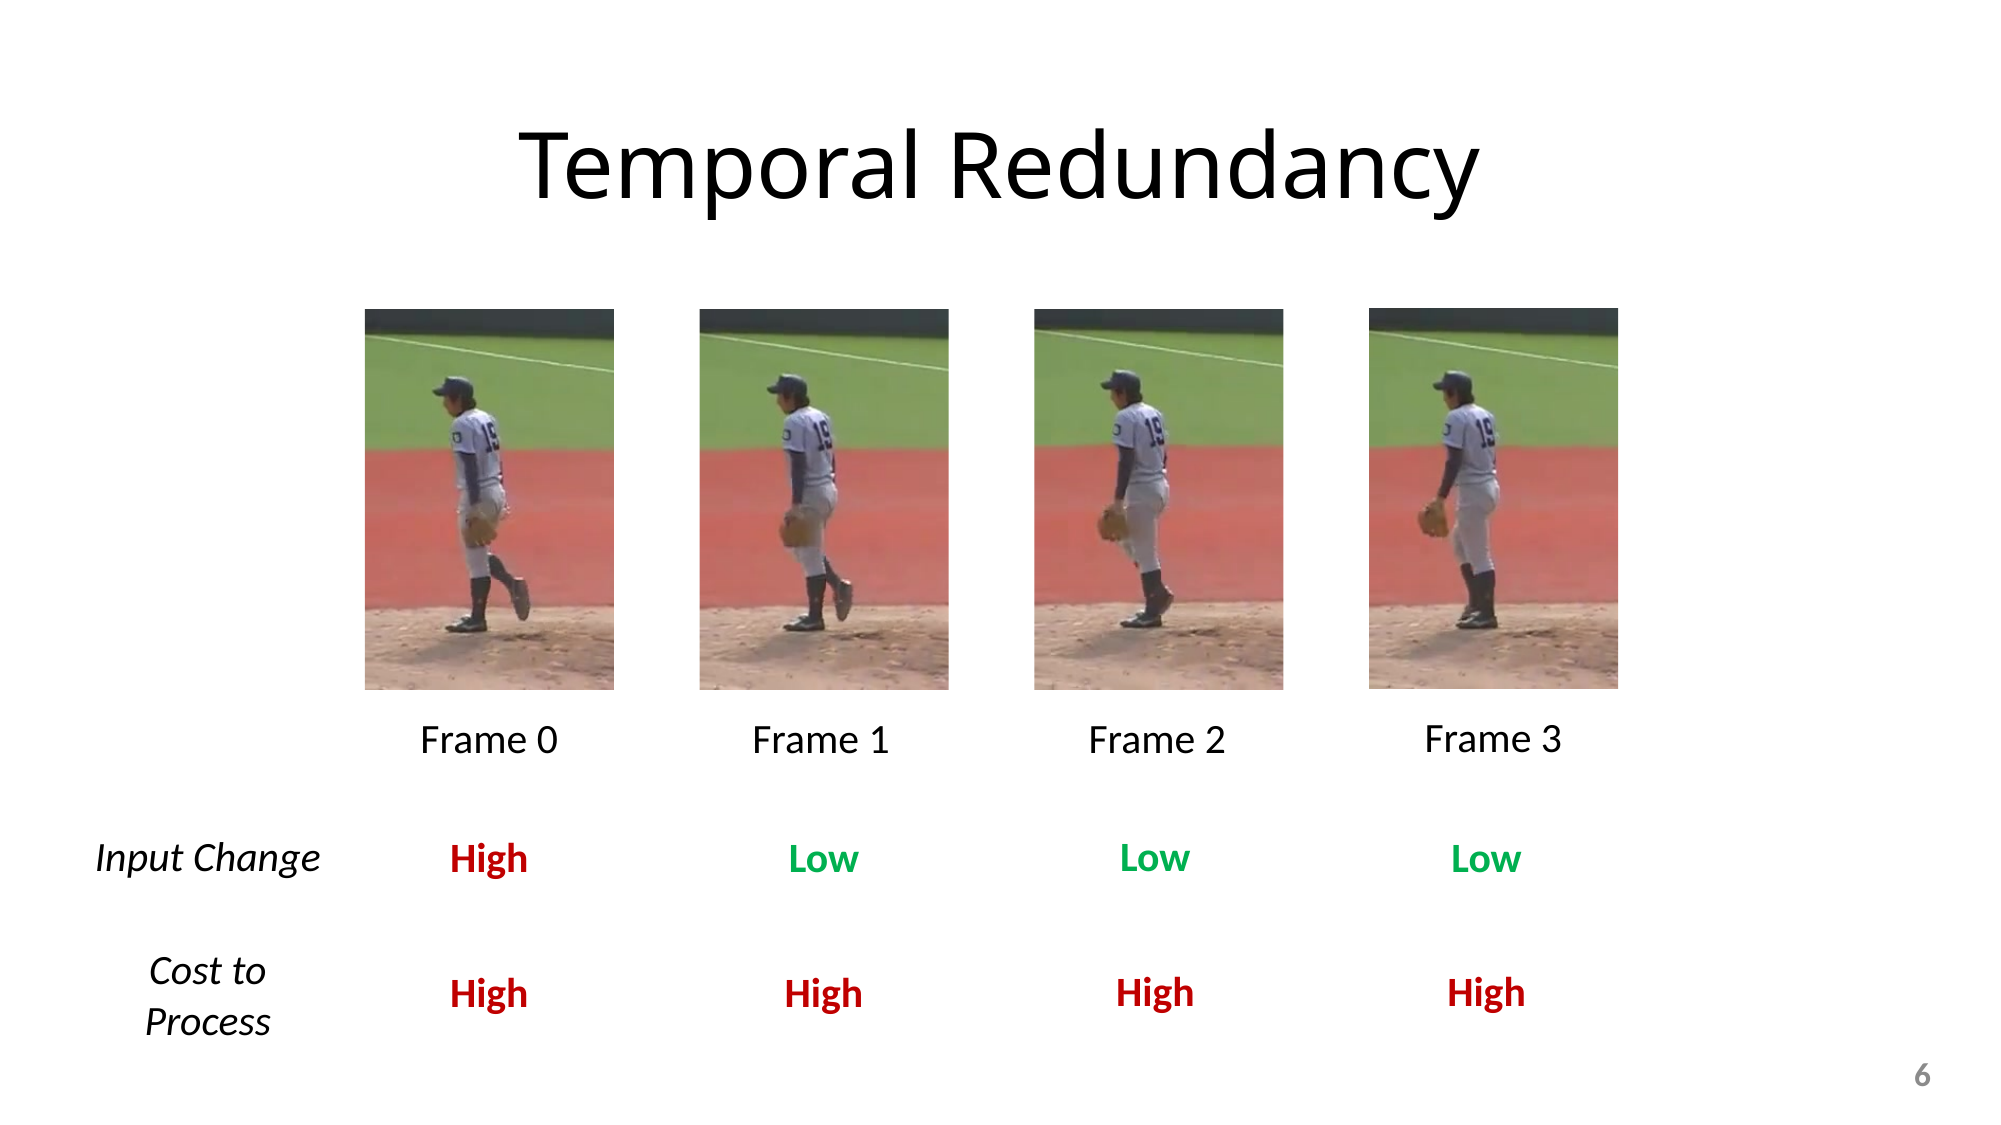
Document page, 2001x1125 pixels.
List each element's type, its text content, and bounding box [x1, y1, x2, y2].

text_box Frame 0 [405, 704, 574, 769]
slide_number 6 [1495, 1042, 1946, 1103]
picture [364, 309, 614, 690]
text_box Low [1105, 821, 1206, 887]
text_box Frame 1 [737, 704, 905, 769]
text_box High [1101, 957, 1210, 1023]
text_box High [435, 958, 544, 1024]
title Temporal Redundancy [137, 59, 1863, 278]
picture [699, 309, 949, 690]
text_box High [769, 958, 879, 1024]
text_box Cost to Process [129, 935, 287, 1051]
text_box Frame 3 [1409, 703, 1578, 768]
text_box High [1432, 957, 1541, 1023]
text_box Frame 2 [1073, 704, 1242, 770]
text_box Low [1436, 823, 1537, 889]
text_box Low [773, 823, 874, 888]
picture [1368, 308, 1619, 689]
text_box High [435, 823, 544, 888]
text_box Input Change [79, 821, 336, 887]
picture [1034, 309, 1284, 690]
